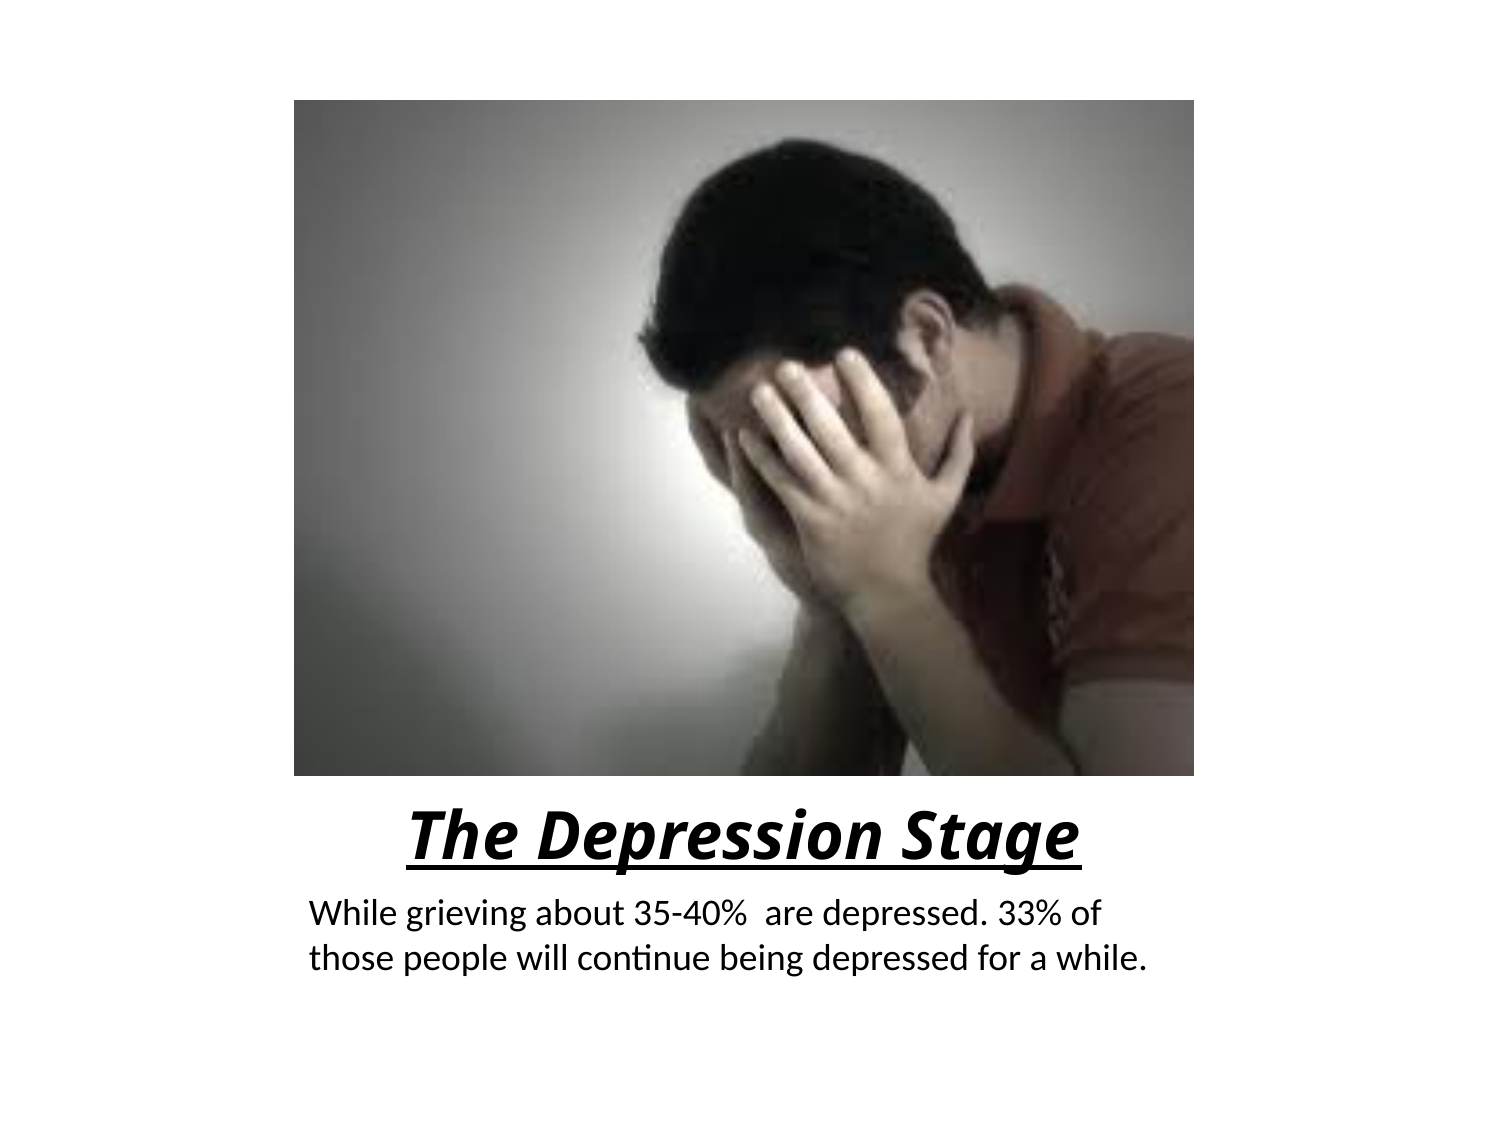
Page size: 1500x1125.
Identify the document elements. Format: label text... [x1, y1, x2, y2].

picture [293, 100, 1195, 776]
list While grieving about 35-40% are depressed. 33% of those people will continue being depressed for a while. [294, 880, 1194, 1013]
title The Depression Stage [294, 787, 1194, 880]
